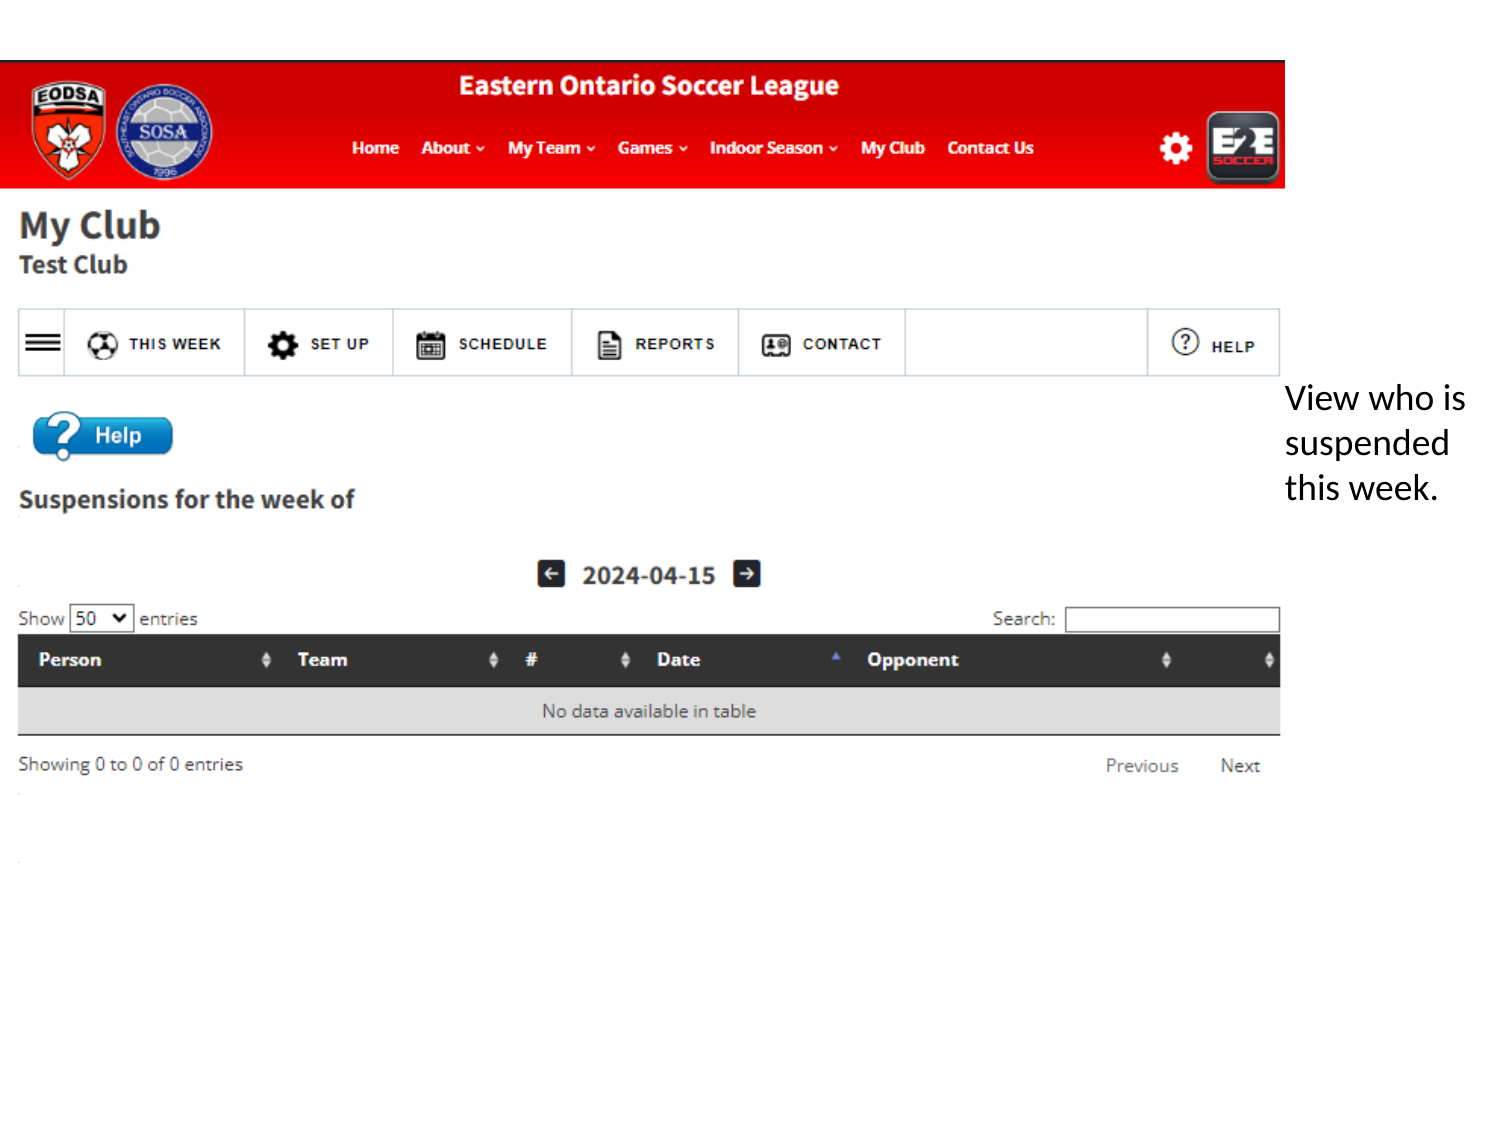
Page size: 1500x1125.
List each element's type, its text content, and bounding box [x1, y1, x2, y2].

text_box View who is suspended this week. [1285, 365, 1489, 561]
picture [0, 60, 1285, 892]
